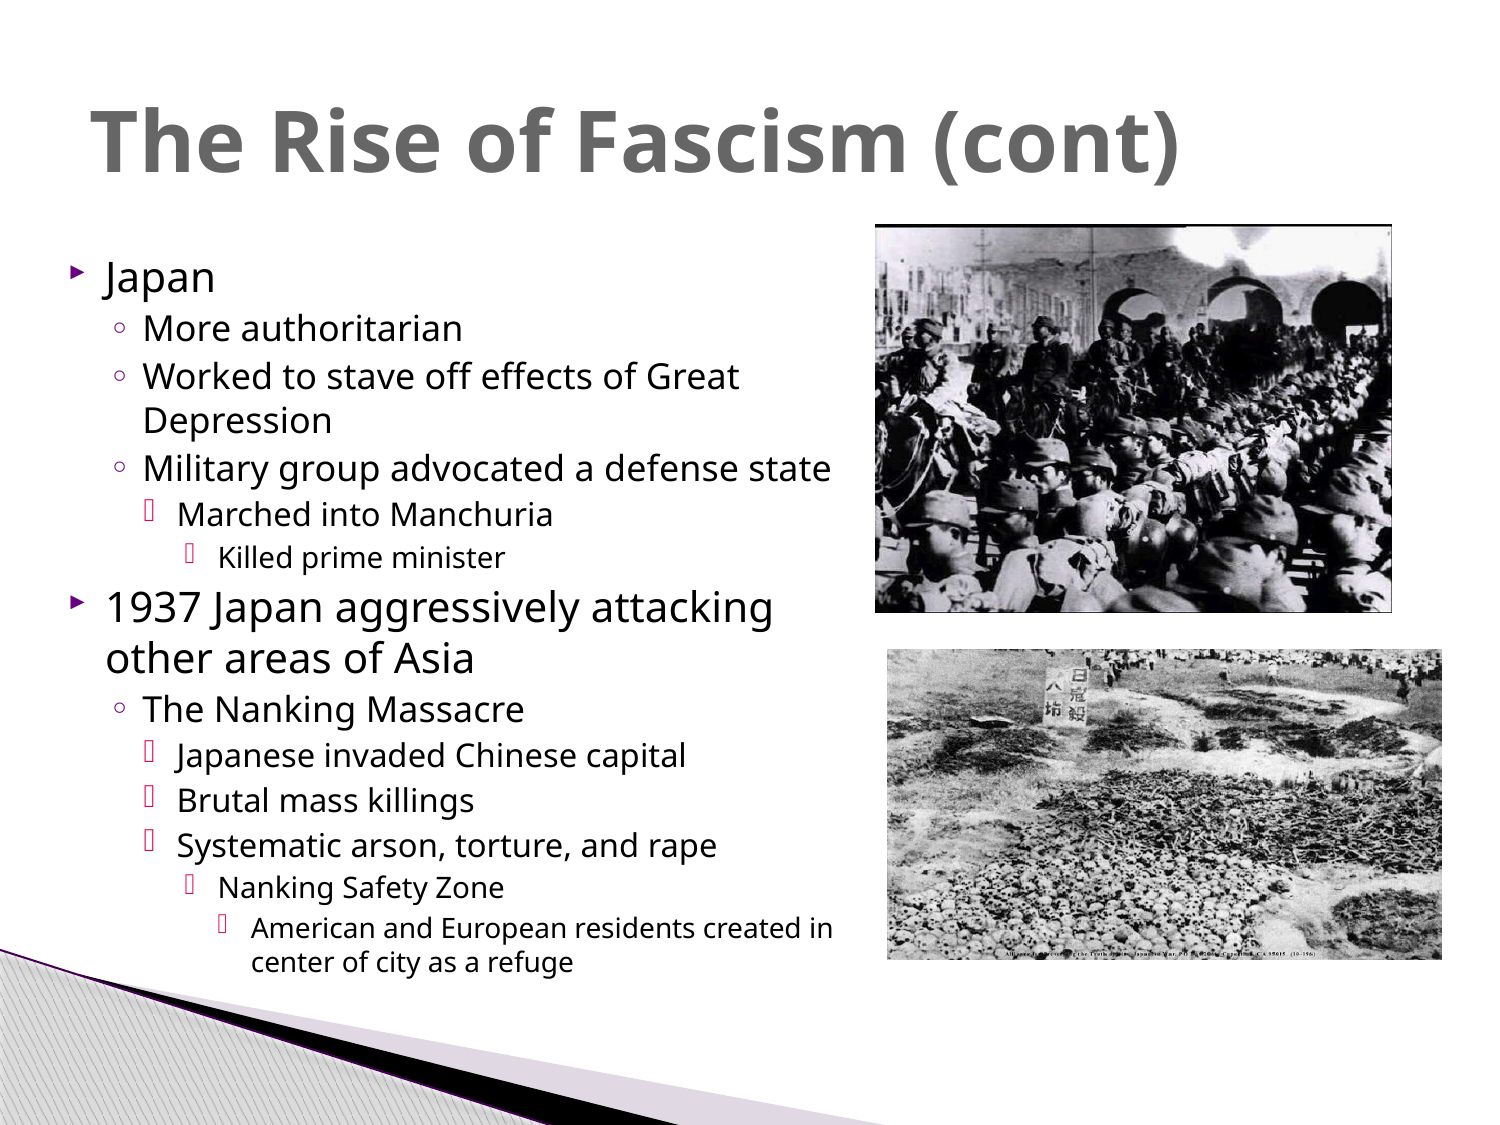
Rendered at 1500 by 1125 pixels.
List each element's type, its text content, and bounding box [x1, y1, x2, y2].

picture [874, 224, 1392, 613]
picture [887, 649, 1442, 960]
title The Rise of Fascism (cont) [75, 45, 1425, 233]
list Japan More authoritarian Worked to stave off effects of Great Depression Military group advocated a defense state Marched into Manchuria Killed prime minister 1937 Japan aggressively attacking other areas of Asia The Nanking Massacre Japanese invaded Chinese capital Brutal mass killings Systematic arson, torture, and rape Nanking Safety Zone American and European residents created in center of city as a refuge [37, 243, 850, 1013]
